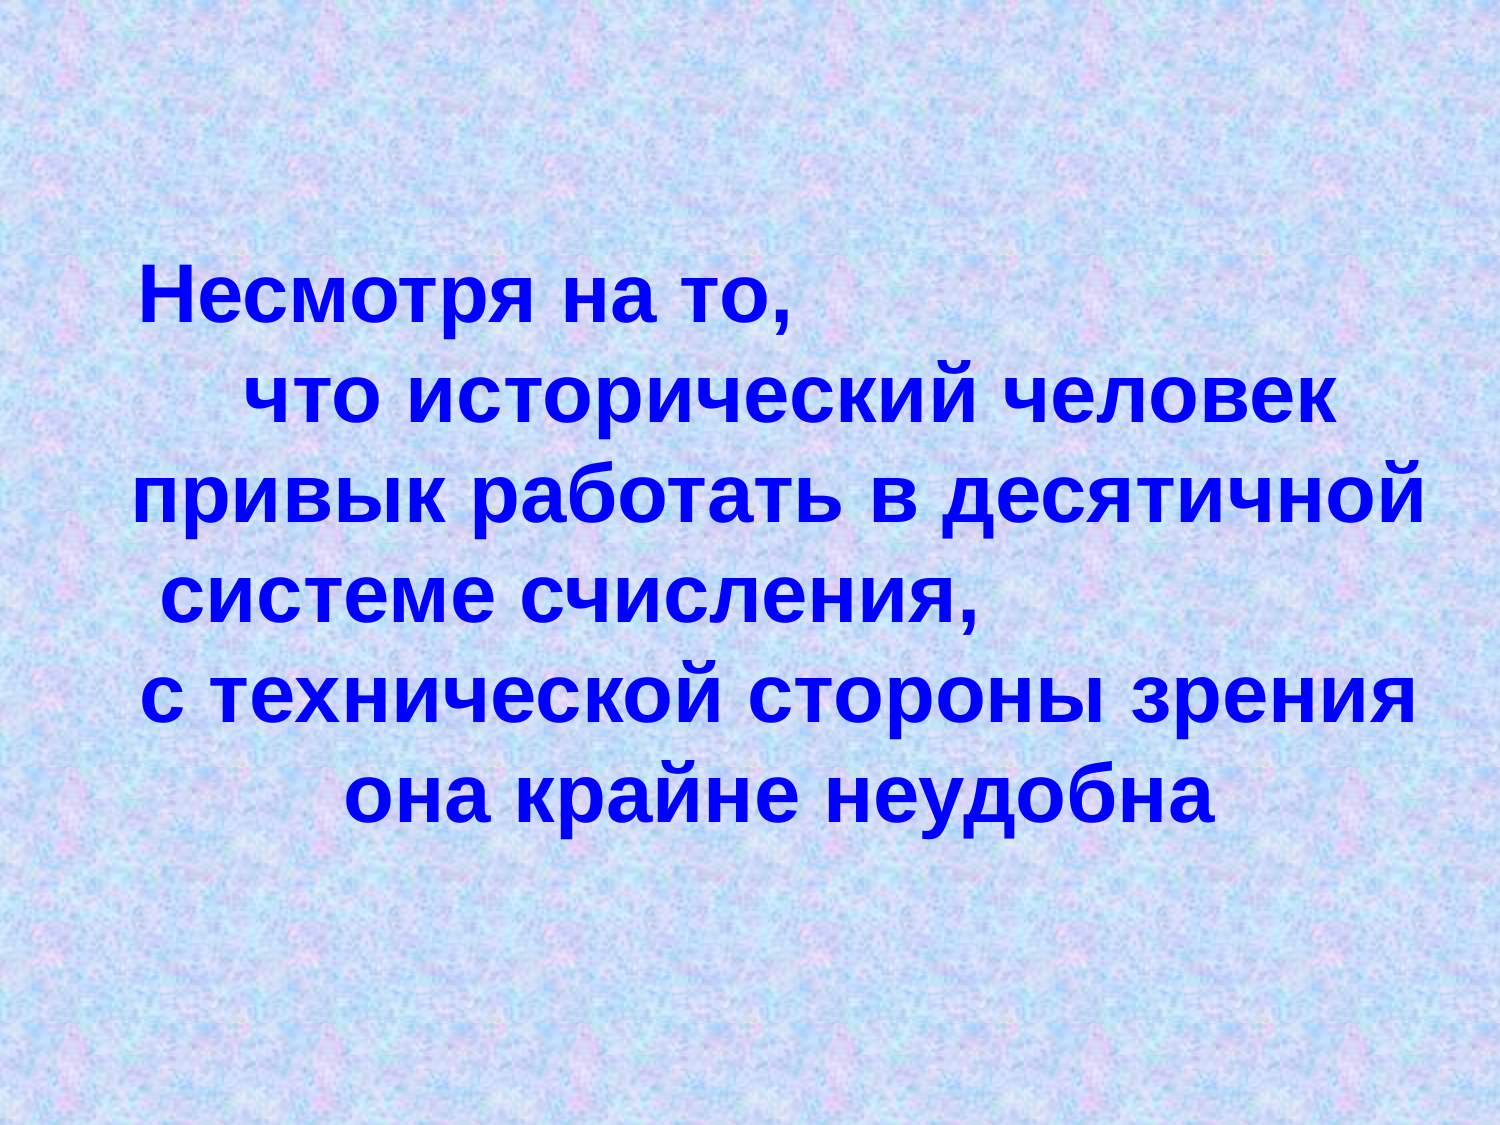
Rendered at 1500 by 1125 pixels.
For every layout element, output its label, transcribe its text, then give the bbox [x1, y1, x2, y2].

picture [0, 0, 1500, 1125]
text_box Несмотря на то, что исторический человек привык работать в десятичной системе счисления, с технической стороны зрения она крайне неудобна [112, 231, 1447, 847]
